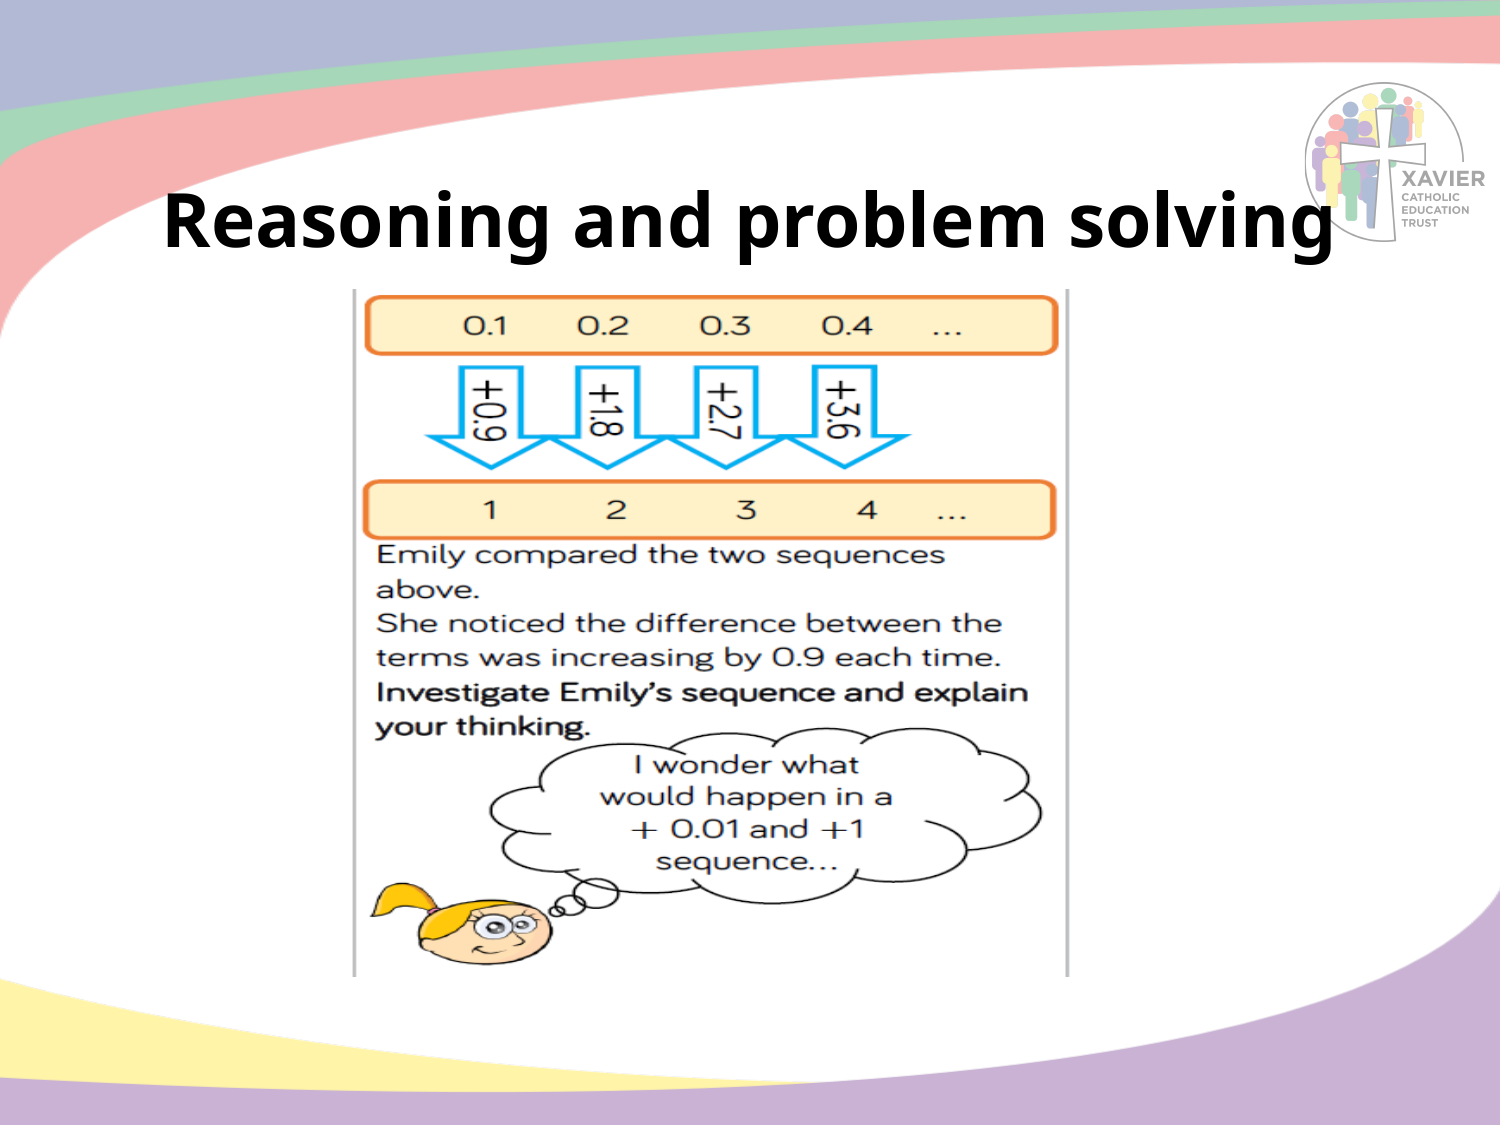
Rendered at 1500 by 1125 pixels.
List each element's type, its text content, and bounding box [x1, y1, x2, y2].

picture [339, 289, 1070, 977]
title Reasoning and problem solving [112, 130, 1388, 272]
